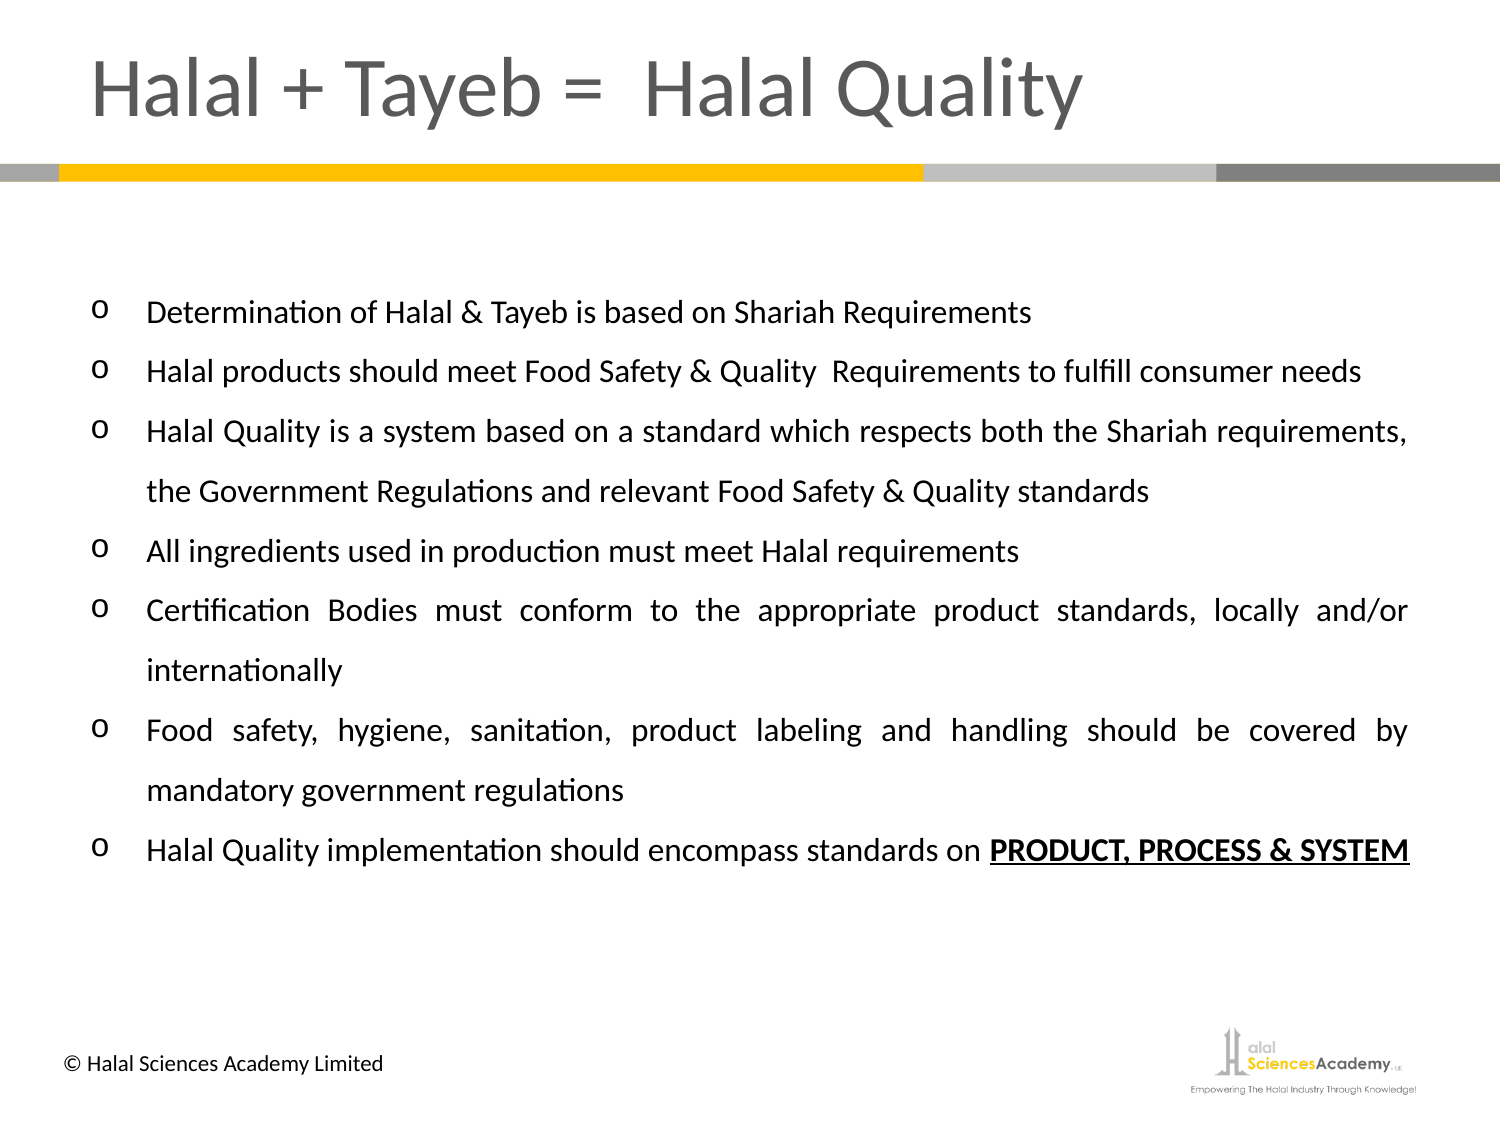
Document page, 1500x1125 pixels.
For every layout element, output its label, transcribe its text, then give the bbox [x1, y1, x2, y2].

text_box [61, 162, 921, 184]
text_box [0, 162, 61, 184]
title Halal + Tayeb = Halal Quality [75, 23, 1425, 142]
text_box [1214, 162, 1500, 184]
text_box © Halal Sciences Academy Limited [48, 1040, 400, 1084]
text_box [921, 162, 1214, 184]
picture [1171, 1018, 1432, 1102]
list Determination of Halal & Tayeb is based on Shariah Requirements Halal products should meet Food Safety & Quality Requirements to fulfill consumer needs Halal Quality is a system based on a standard which respects both the Shariah requirements, the Government Regulations and relevant Food Safety & Quality standards All ingredients used in production must meet Halal requirements Certification Bodies must conform to the appropriate product standards, locally and/or internationally Food safety, hygiene, sanitation, product labeling and handling should be covered by mandatory government regulations Halal Quality implementation should encompass standards on PRODUCT, PROCESS & SYSTEM [75, 262, 1425, 1005]
